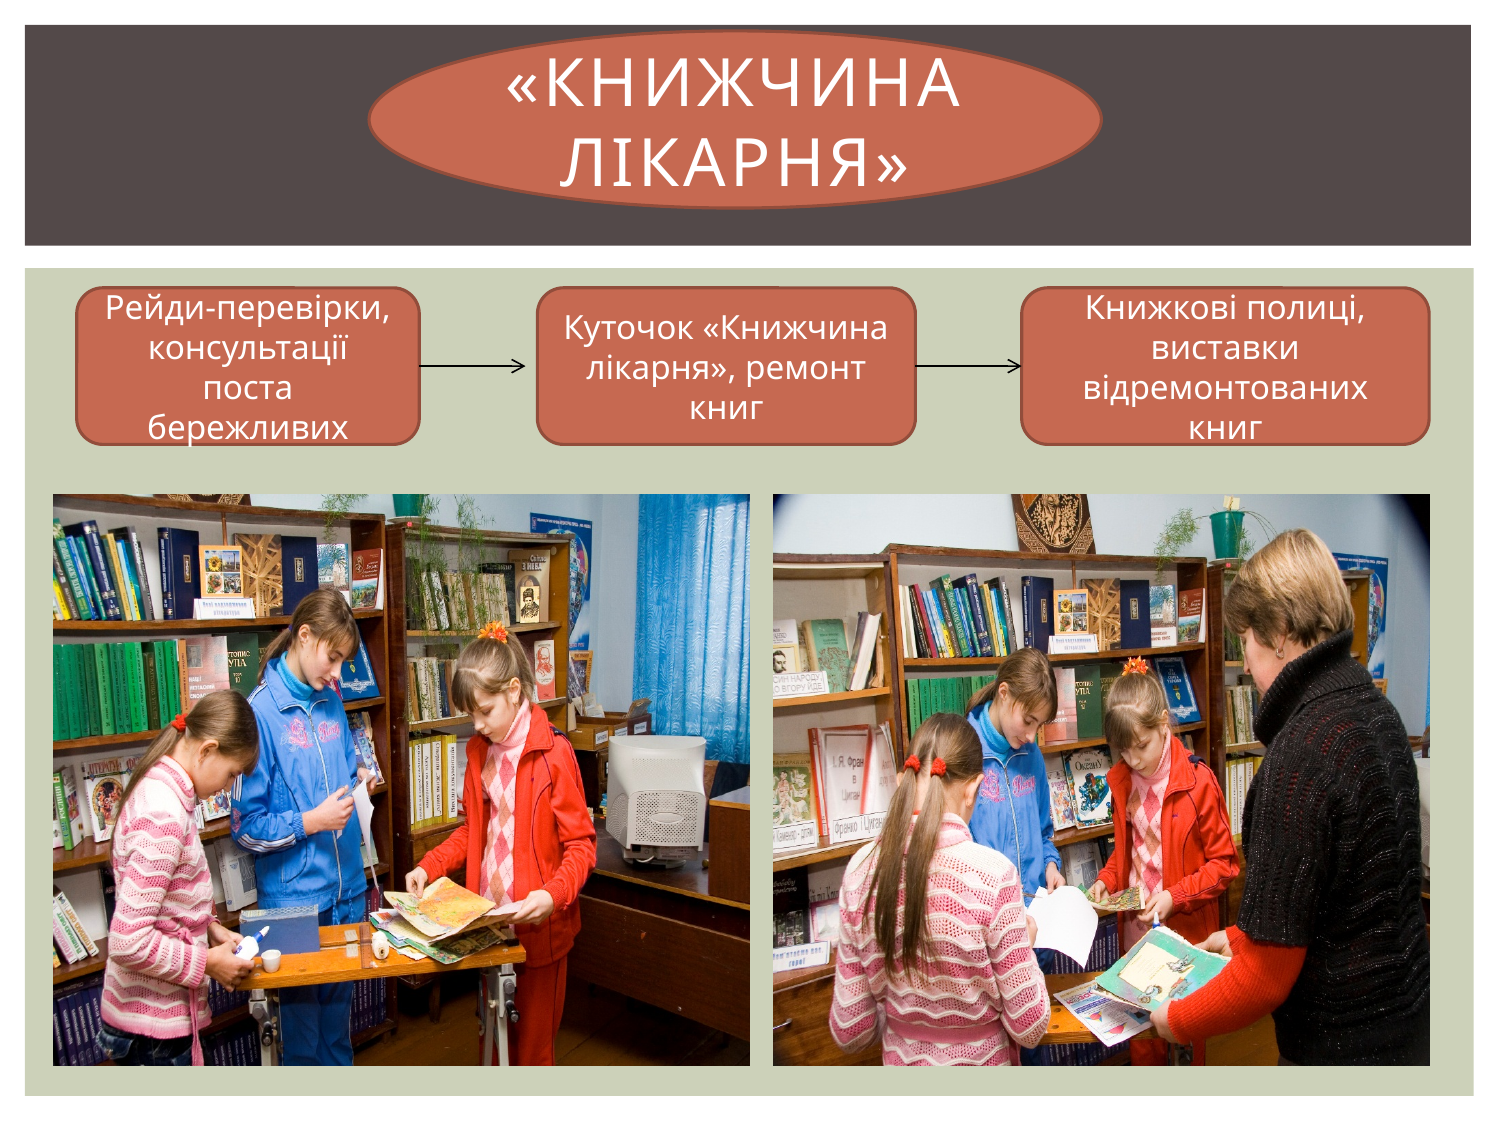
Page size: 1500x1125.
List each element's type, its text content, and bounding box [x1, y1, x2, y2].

picture [655, 556, 660, 571]
picture [671, 494, 678, 506]
picture [773, 494, 1430, 1067]
text_box «Книжчина лікарня» [367, 29, 1103, 210]
text_box Книжкові полиці, виставки відремонтованих книг [1020, 286, 1431, 446]
text_box Куточок «Книжчина лікарня», ремонт книг [535, 286, 917, 446]
text_box Рейди-перевірки, консультації поста бережливих [75, 286, 421, 446]
picture [52, 494, 751, 1067]
